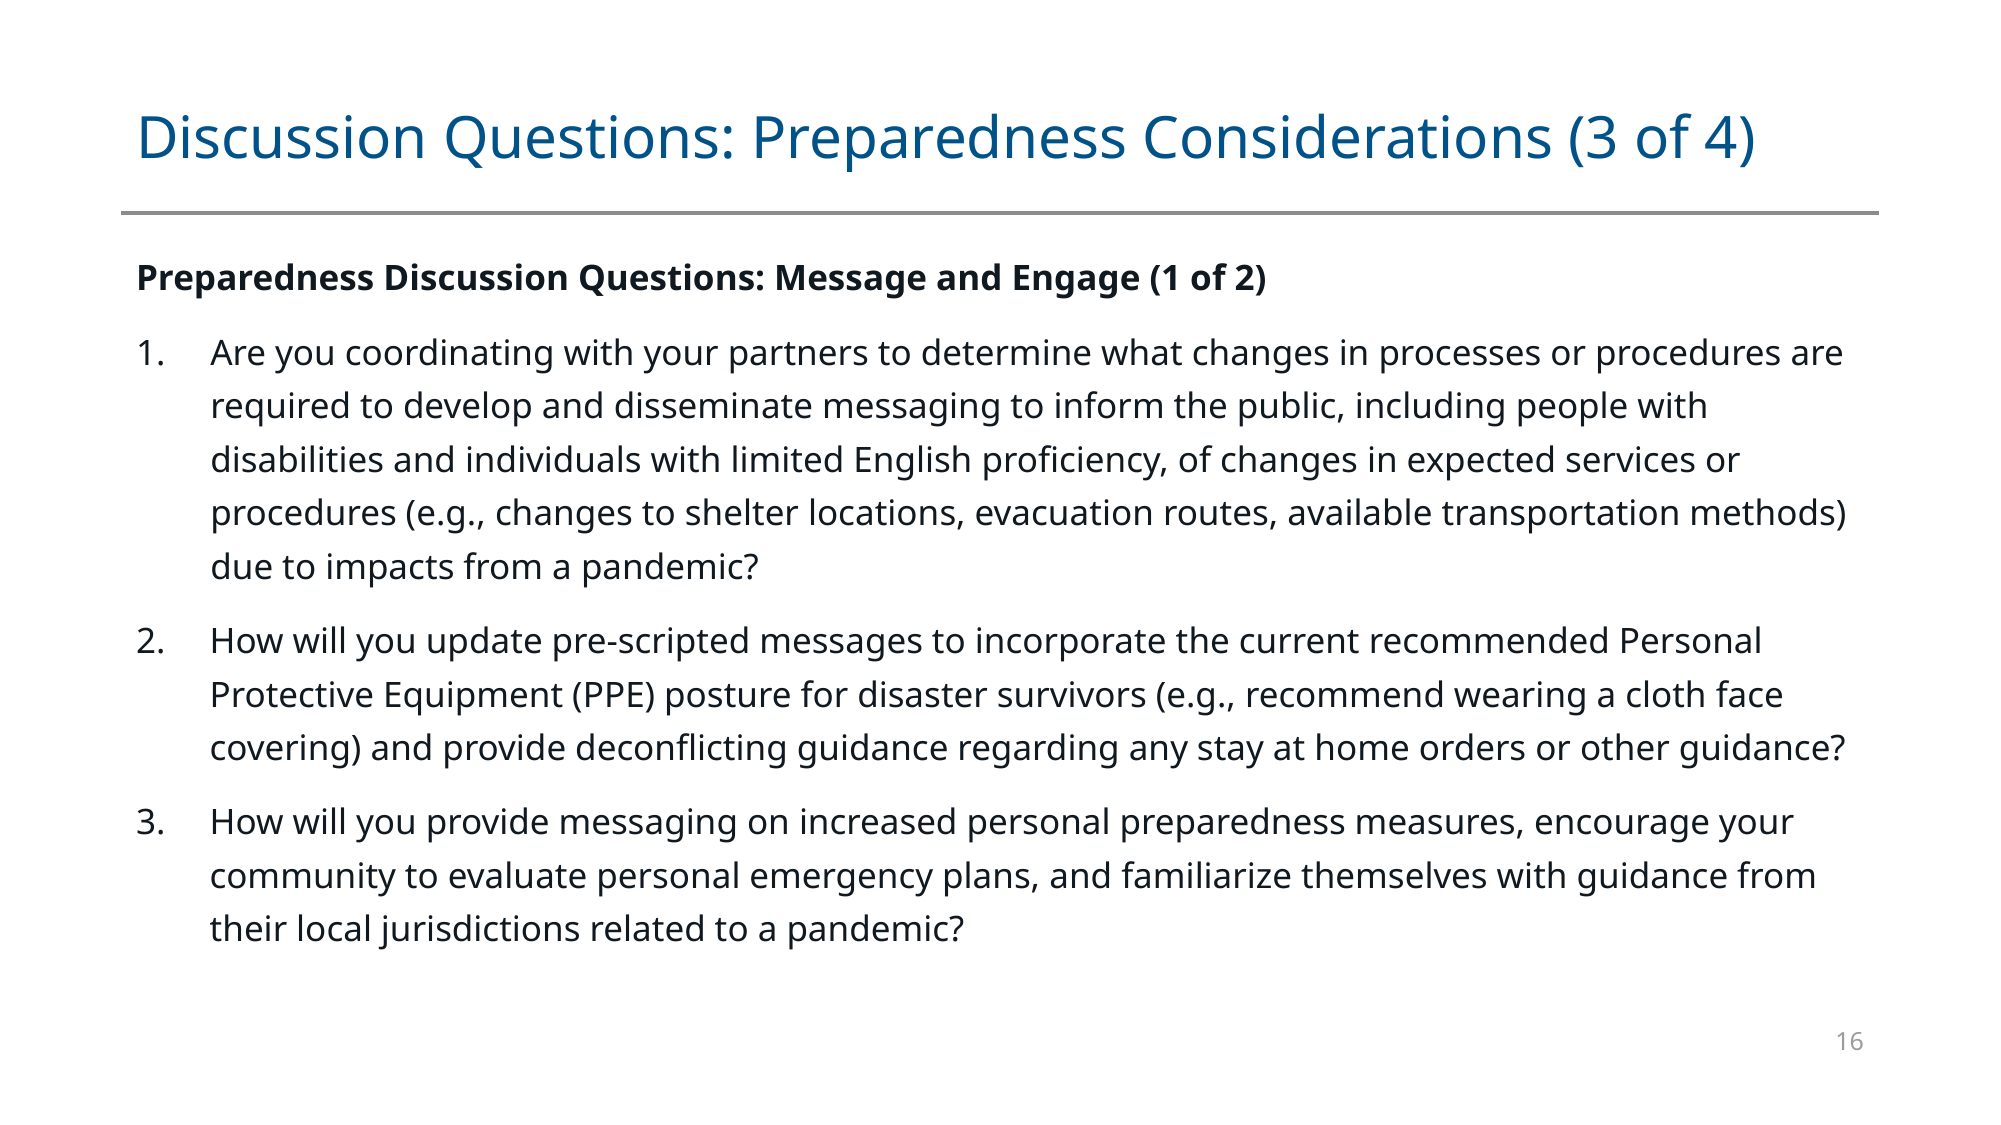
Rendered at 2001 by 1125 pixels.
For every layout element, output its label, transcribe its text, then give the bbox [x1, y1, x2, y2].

title Discussion Questions: Preparedness Considerations (3 of 4) [121, 74, 1879, 197]
list Preparedness Discussion Questions: Message and Engage (1 of 2) Are you coordinating with your partners to determine what changes in processes or procedures are required to develop and disseminate messaging to inform the public, including people with disabilities and individuals with limited English proficiency, of changes in expected services or procedures (e.g., changes to shelter locations, evacuation routes, available transportation methods) due to impacts from a pandemic? How will you update pre-scripted messages to incorporate the current recommended Personal Protective Equipment (PPE) posture for disaster survivors (e.g., recommend wearing a cloth face covering) and provide deconflicting guidance regarding any stay at home orders or other guidance? How will you provide messaging on increased personal preparedness measures, encourage your community to evaluate personal emergency plans, and familiarize themselves with guidance from their local jurisdictions related to a pandemic? [121, 236, 1879, 1005]
slide_number 16 [1728, 1012, 1879, 1073]
